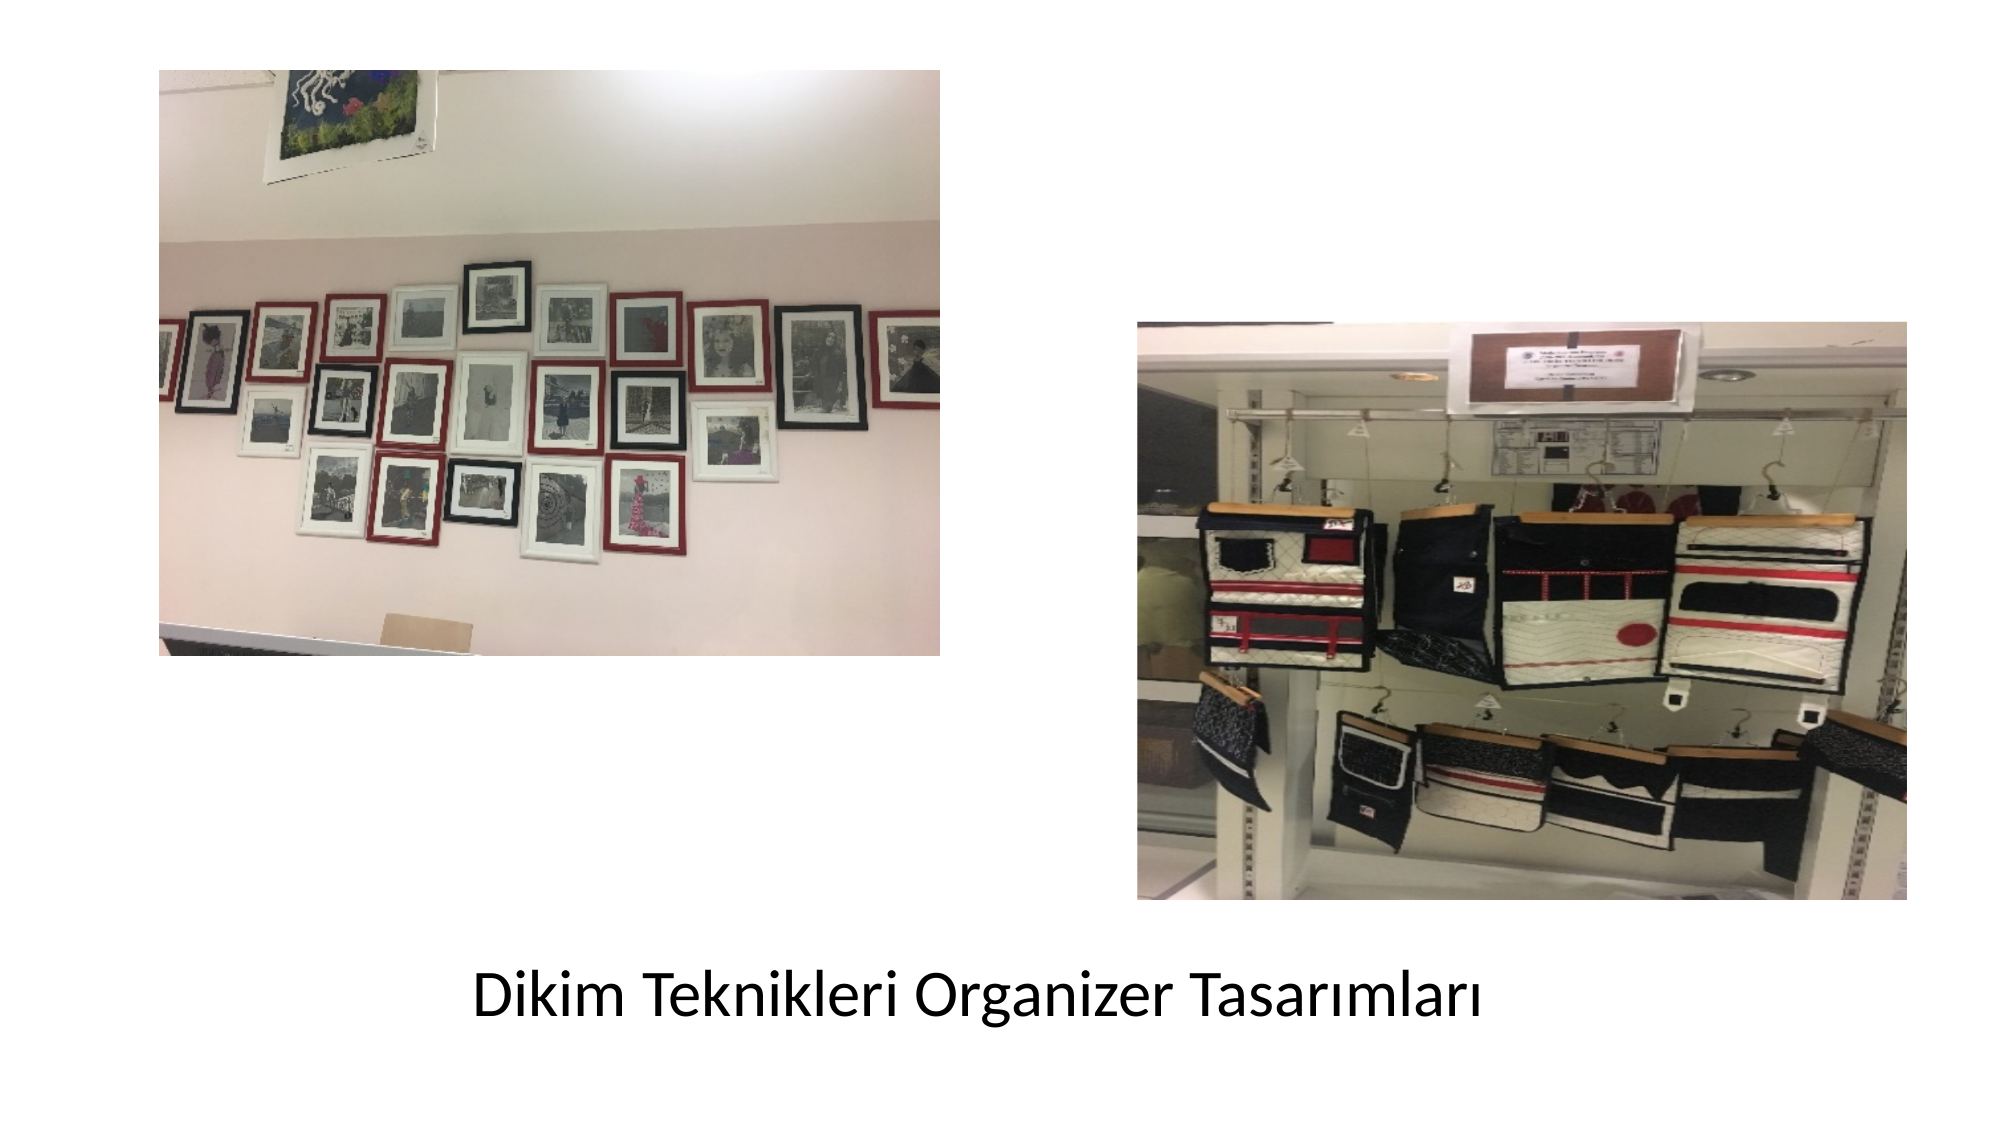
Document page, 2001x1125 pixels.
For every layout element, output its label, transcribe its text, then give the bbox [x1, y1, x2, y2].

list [1232, 225, 1811, 996]
picture [1138, 322, 1232, 900]
picture [1811, 322, 1907, 900]
text_box Dikim Teknikleri Organizer Tasarımları [457, 942, 1907, 1038]
picture [159, 70, 940, 656]
